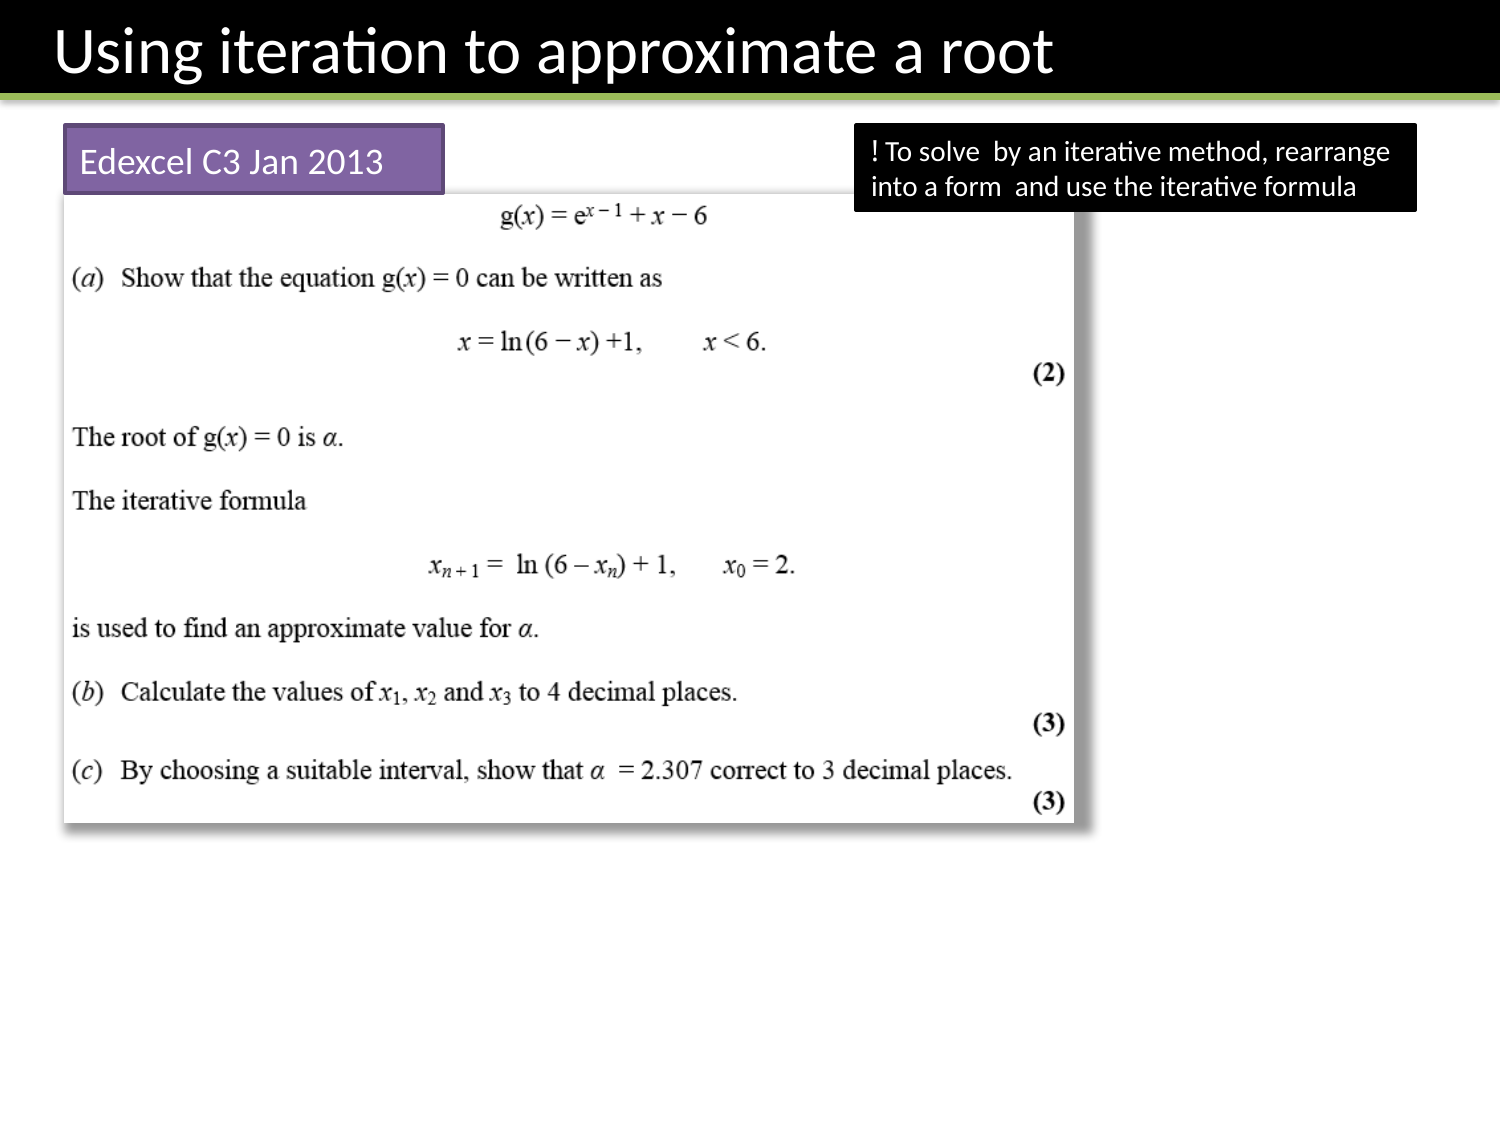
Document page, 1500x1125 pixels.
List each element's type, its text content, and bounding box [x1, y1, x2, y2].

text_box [0, 0, 1500, 99]
picture [64, 194, 1074, 823]
text_box Edexcel C3 Jan 2013 [63, 123, 445, 194]
